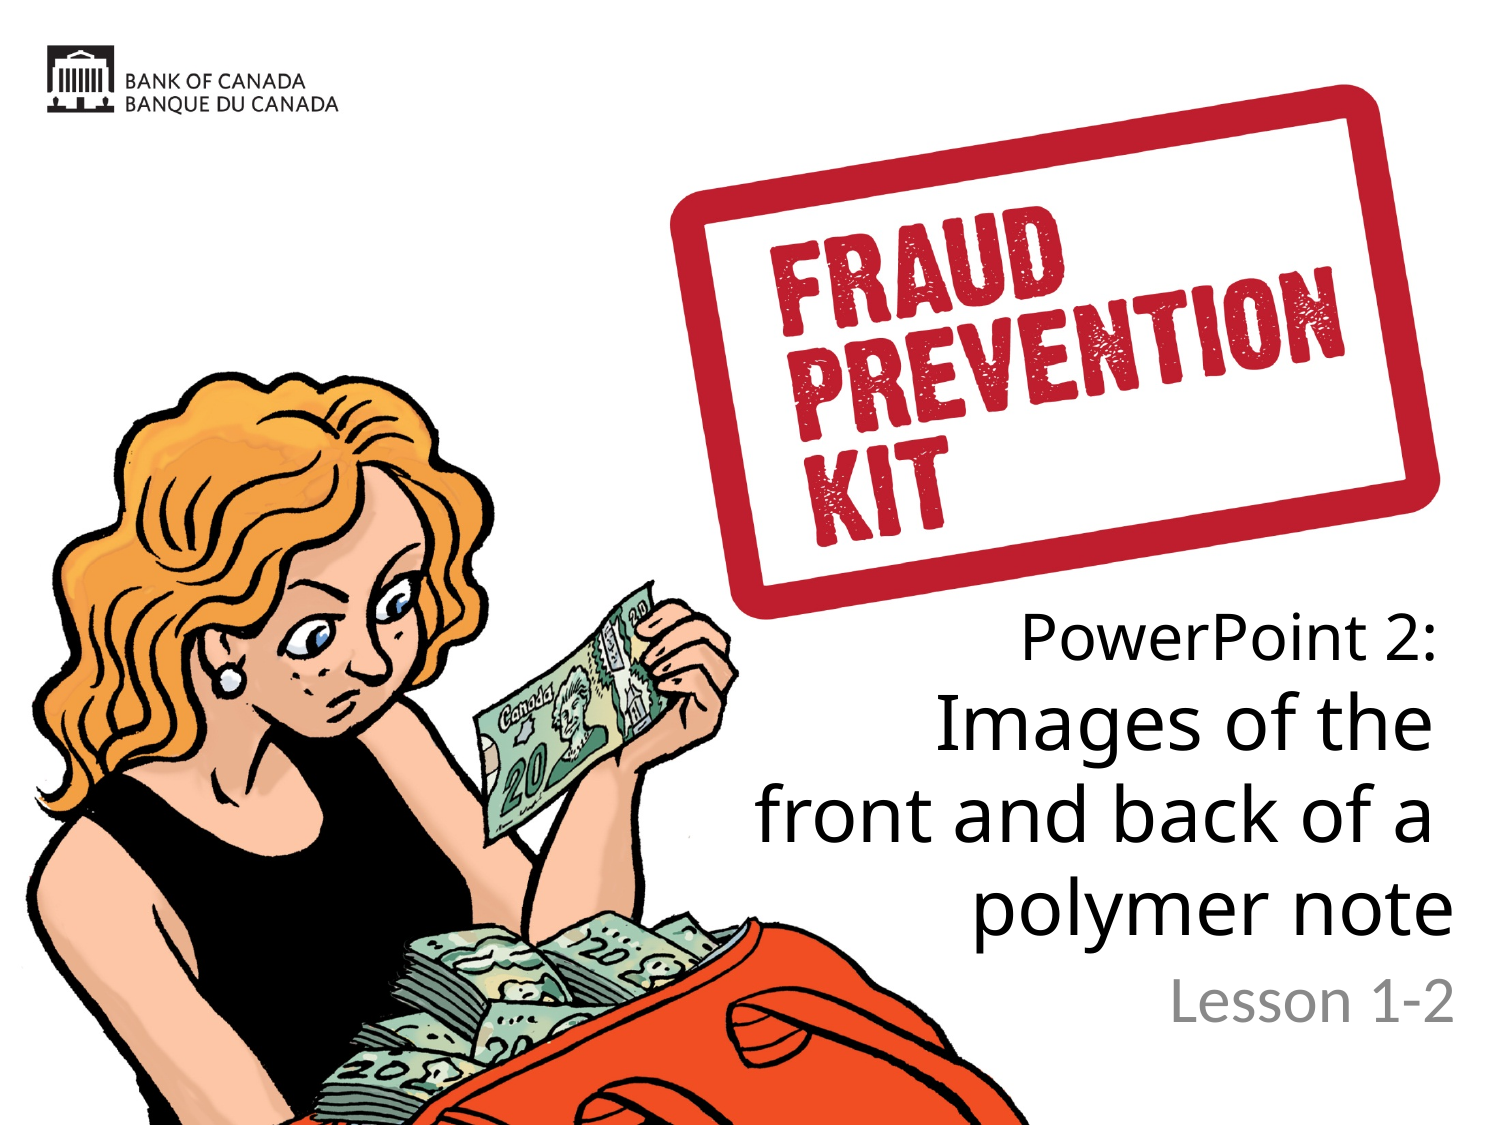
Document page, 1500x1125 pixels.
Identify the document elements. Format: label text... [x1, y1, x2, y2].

text_box PowerPoint 2: Images of the front and back of a polymer note [195, 585, 1471, 961]
picture [0, 0, 1500, 1125]
text_box Lesson 1-2 [420, 948, 1471, 1071]
